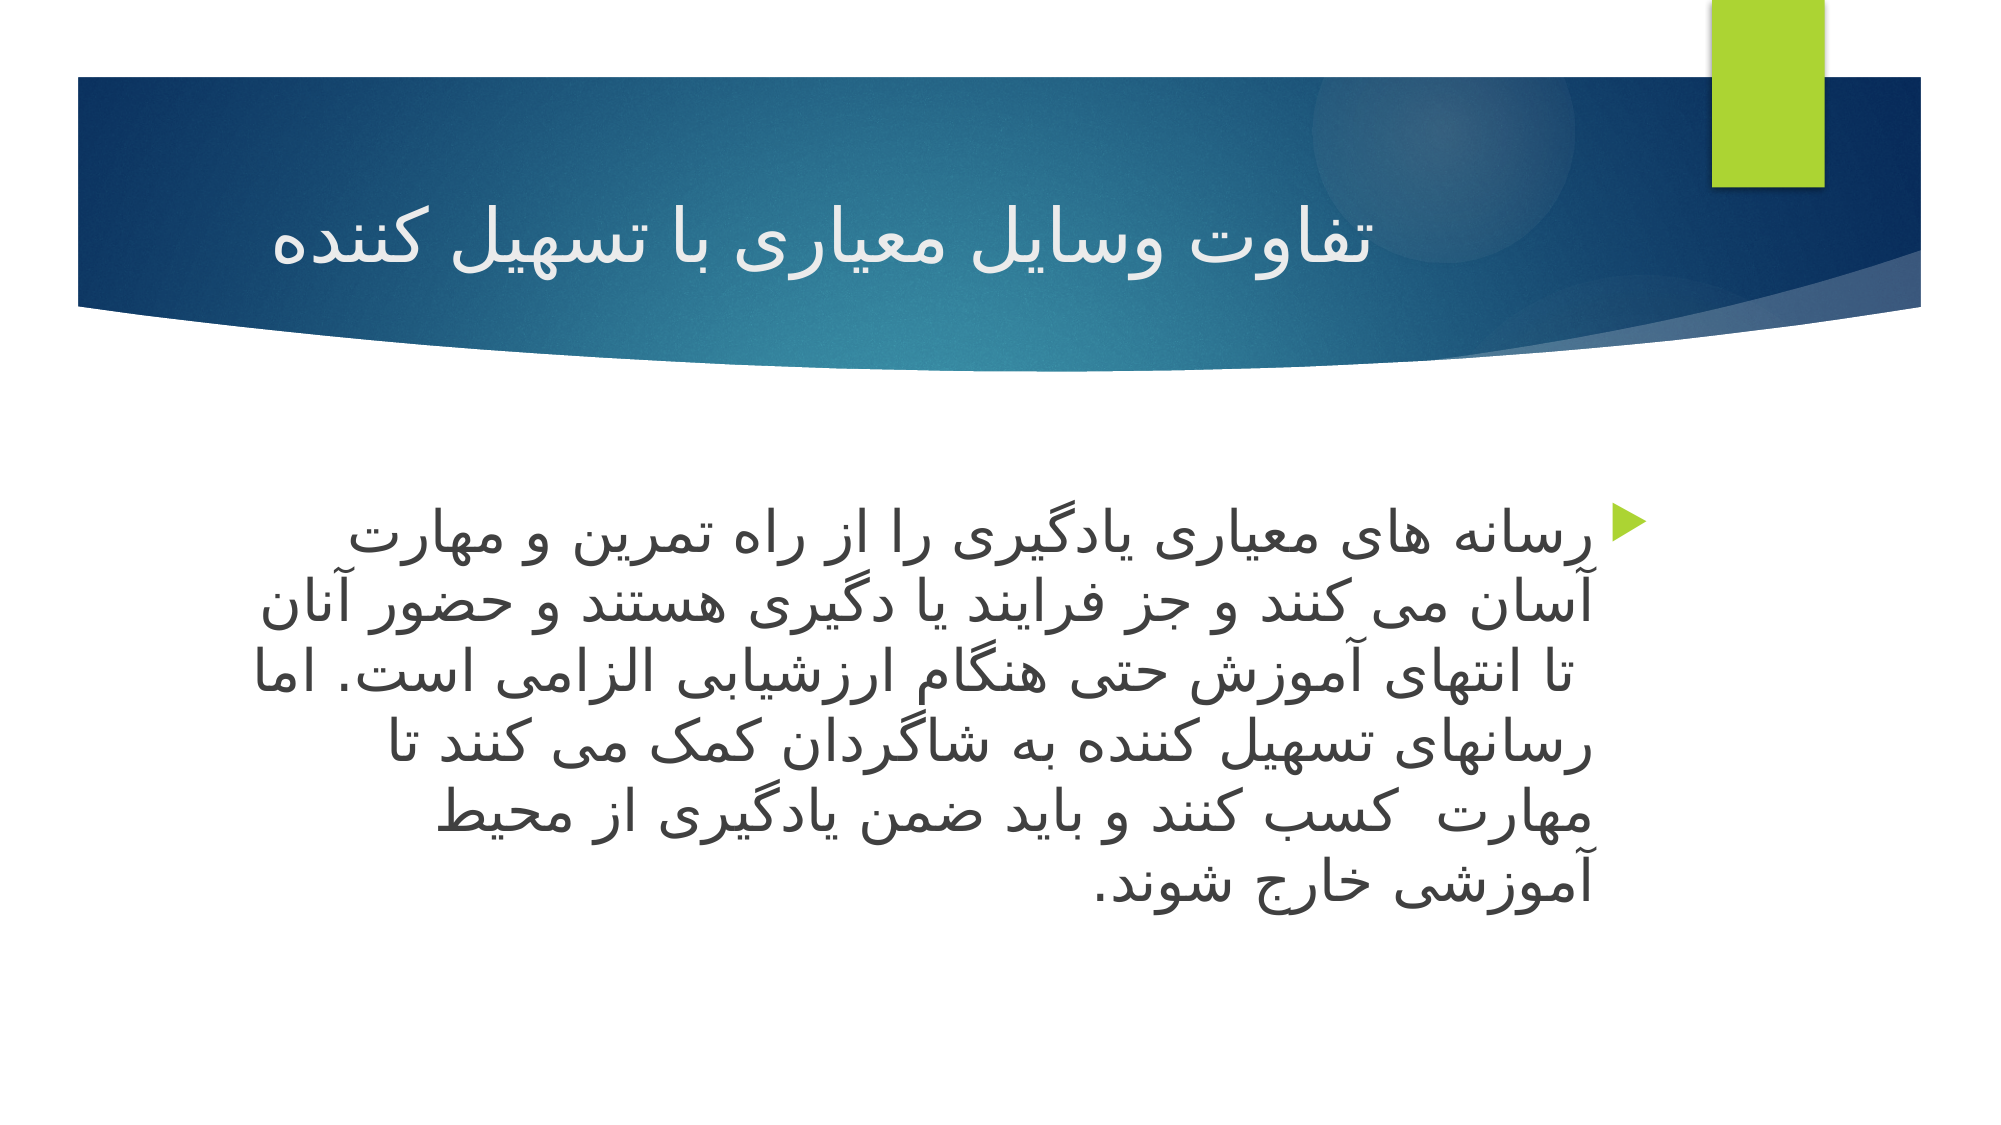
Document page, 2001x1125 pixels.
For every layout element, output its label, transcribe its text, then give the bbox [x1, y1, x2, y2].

list رسانه های معیاری یادگیری را از راه تمرین و مهارت آسان می کنند و جز فرایند یا دگیری هستند و حضور آنان تا انتهای آموزش حتی هنگام ارزشیابی الزامی است. اما رسانهای تسهیل کننده به شاگردان کمک می کنند تا مهارت کسب کنند و باید ضمن یادگیری از محیط آموزشی خارج شوند. [229, 486, 1667, 1047]
title تفاوت وسایل معیاری با تسهیل کننده [254, 174, 1693, 291]
